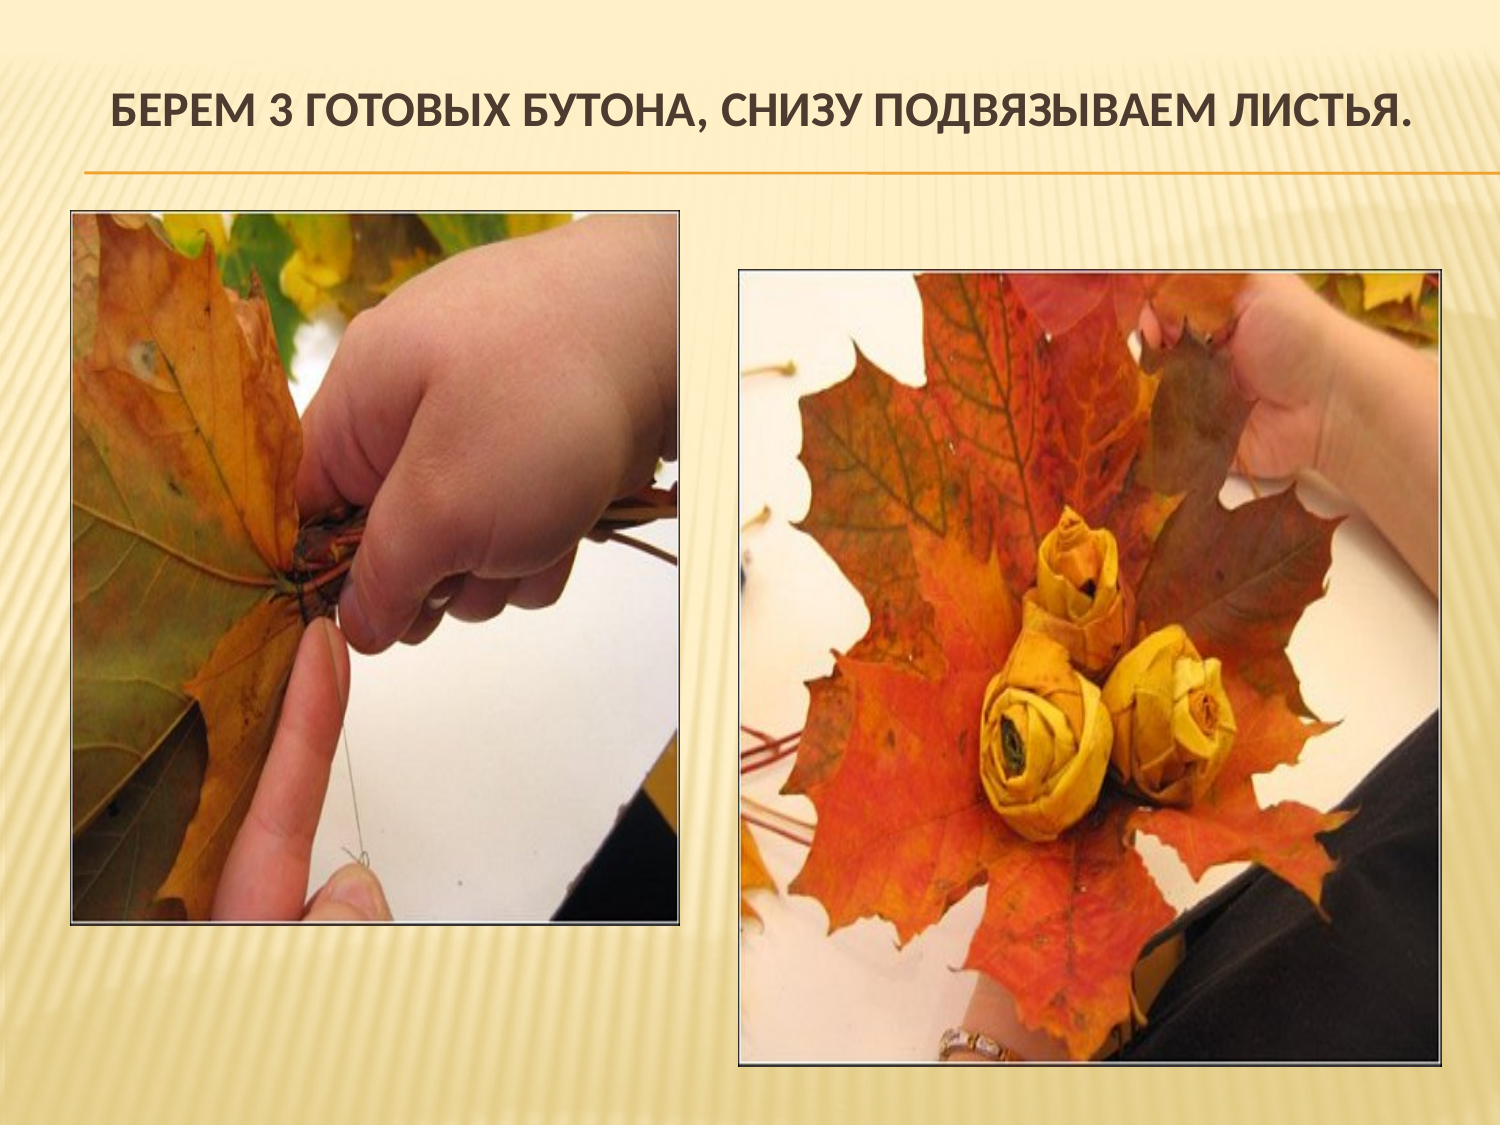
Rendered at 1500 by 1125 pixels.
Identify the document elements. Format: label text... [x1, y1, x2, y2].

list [737, 269, 1442, 1067]
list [69, 210, 681, 927]
title Берем 3 готовых бутона, снизу подвязываем листья. [49, 0, 1475, 213]
